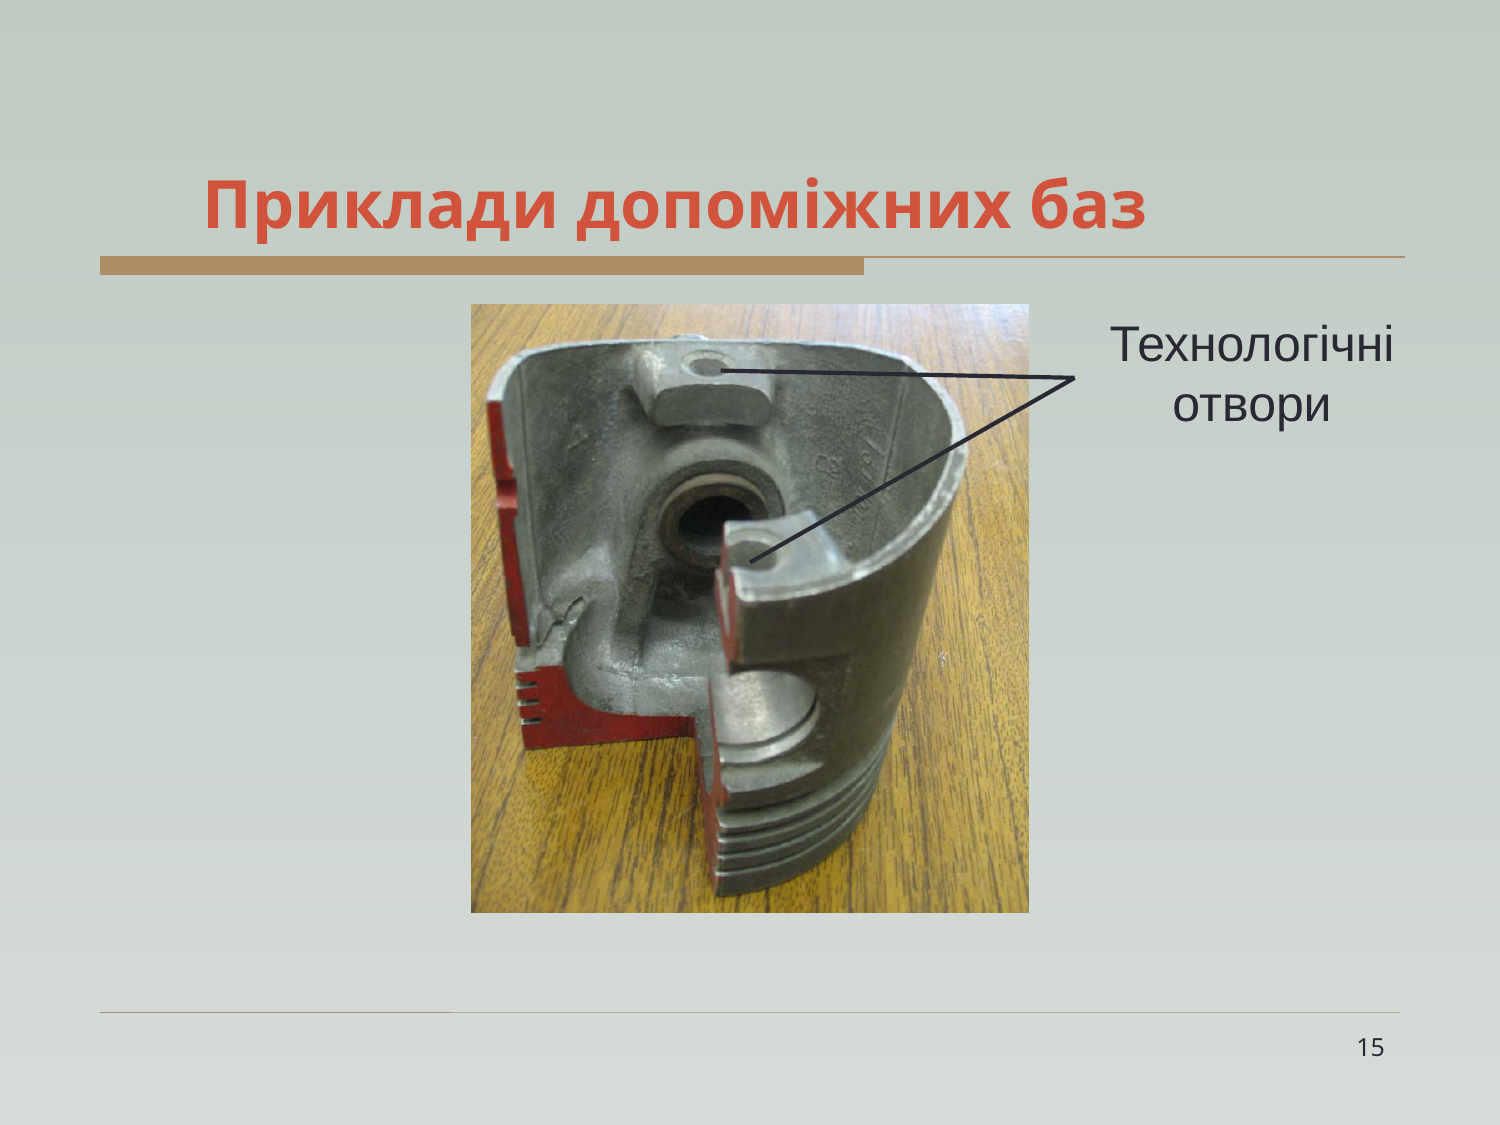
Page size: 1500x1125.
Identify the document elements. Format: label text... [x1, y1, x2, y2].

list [471, 303, 1029, 913]
title Приклади допоміжних баз [187, 50, 1500, 250]
text_box Технологічні отвори [1030, 304, 1476, 439]
slide_number 15 [1074, 1024, 1400, 1103]
